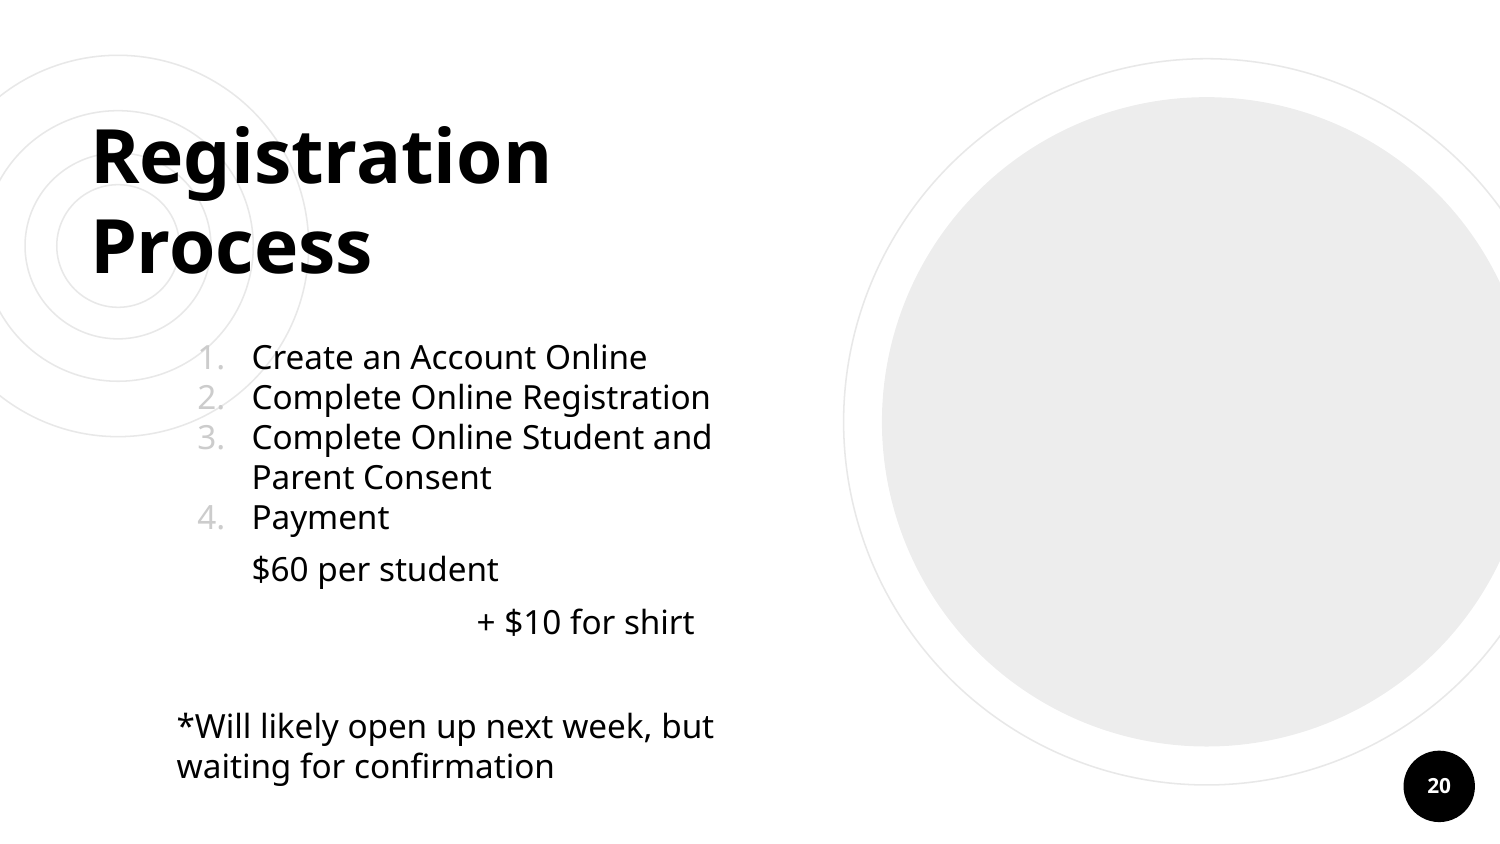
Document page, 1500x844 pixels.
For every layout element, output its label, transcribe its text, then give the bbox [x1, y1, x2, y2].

title Registration Process [75, 191, 814, 304]
slide_number ‹#› [1403, 750, 1475, 823]
list Create an Account Online Complete Online Registration Complete Online Student and Parent Consent Payment $60 per student + $10 for shirt *Will likely open up next week, but waiting for confirmation [161, 321, 814, 751]
